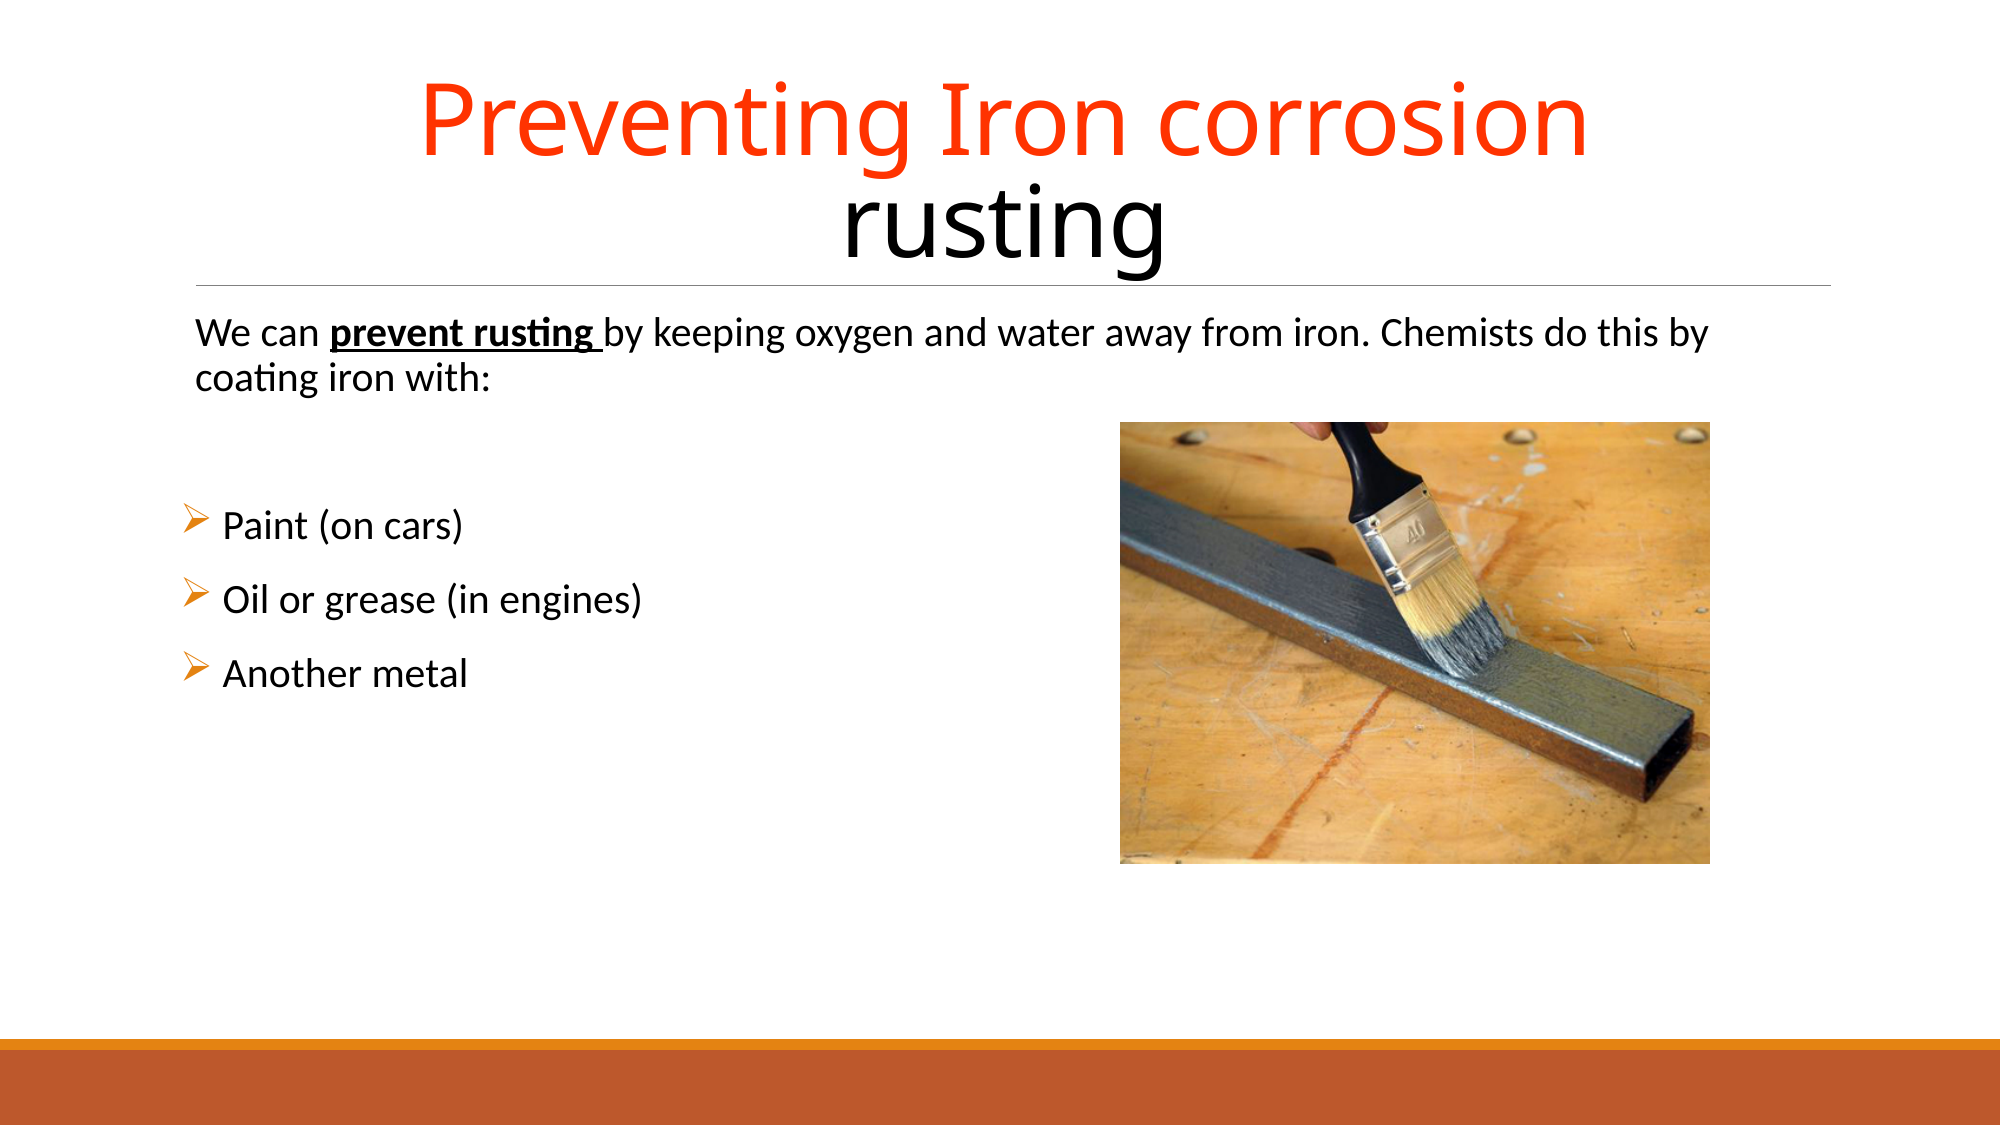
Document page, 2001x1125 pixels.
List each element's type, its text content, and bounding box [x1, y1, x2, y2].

picture [1119, 421, 1710, 865]
list We can prevent rusting by keeping oxygen and water away from iron. Chemists do this by coating iron with: Paint (on cars) Oil or grease (in engines) Another metal [180, 302, 1830, 963]
title Preventing Iron corrosion rusting [180, 47, 1830, 285]
